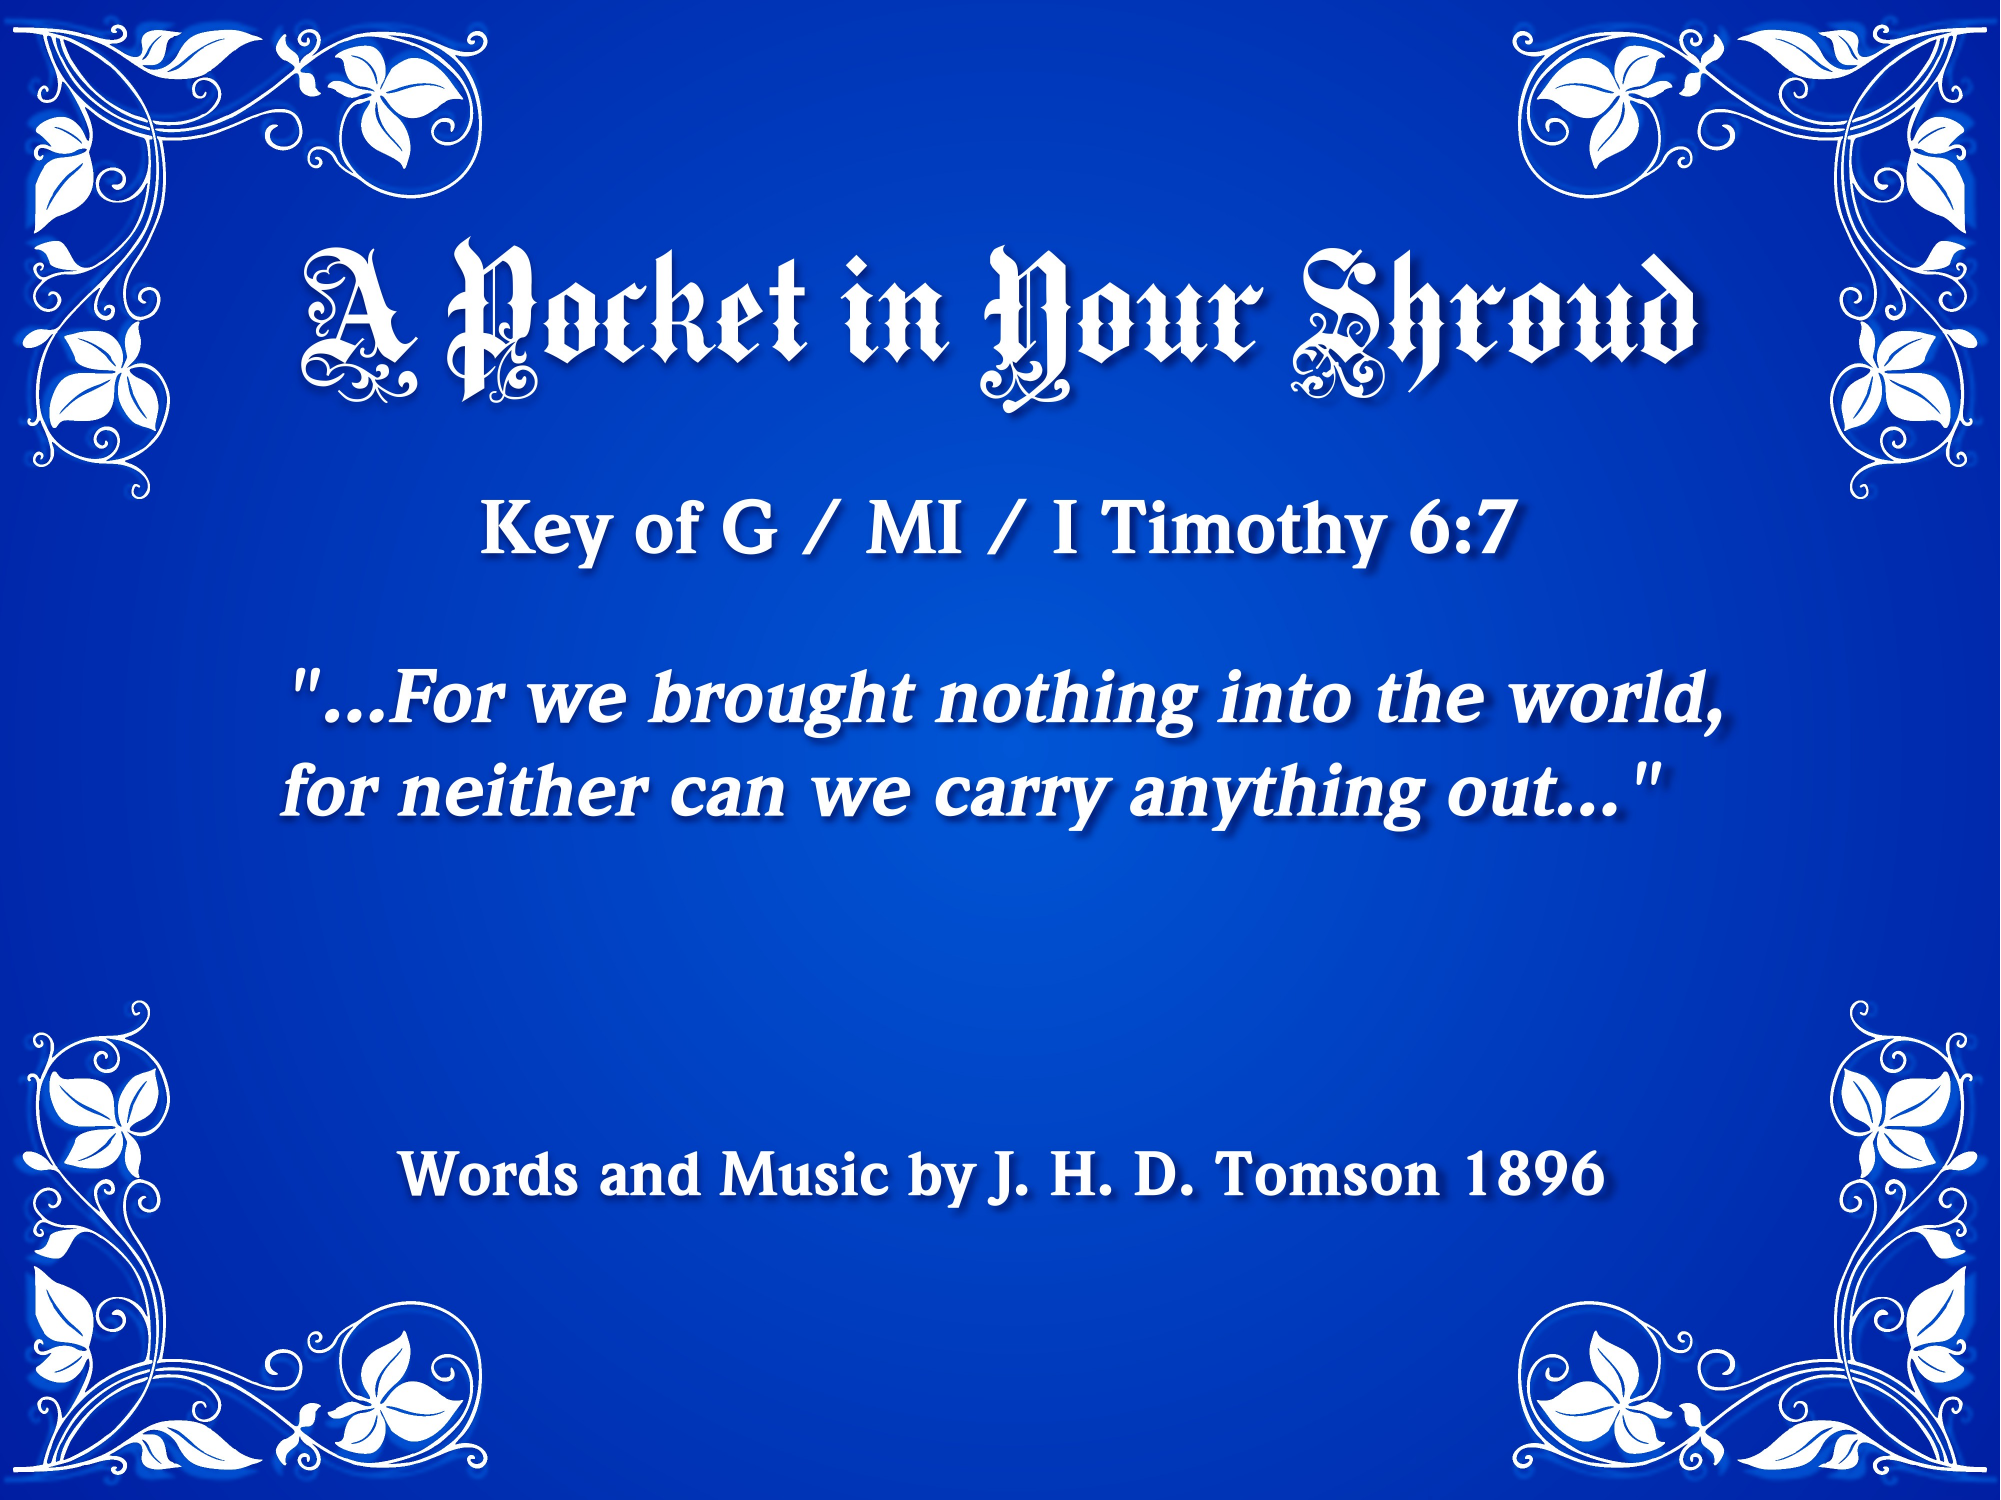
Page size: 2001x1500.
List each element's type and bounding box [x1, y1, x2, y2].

text_box [0, 0, 2000, 1500]
